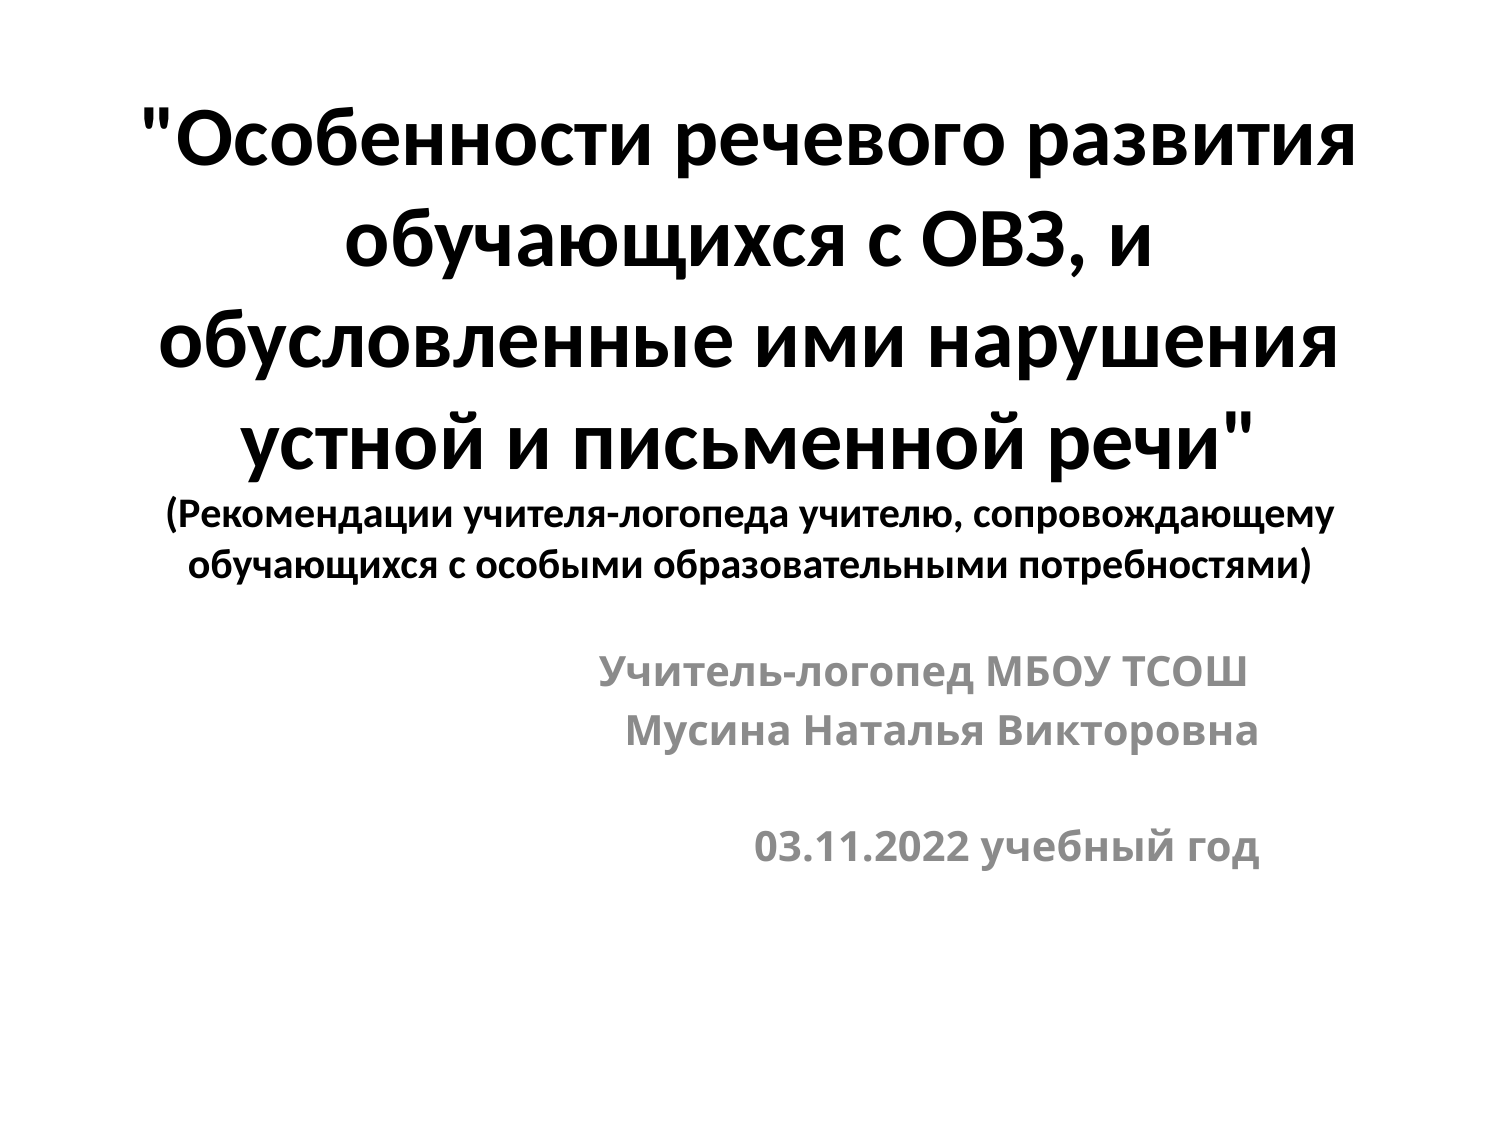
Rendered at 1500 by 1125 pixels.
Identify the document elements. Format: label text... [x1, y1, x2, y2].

title "Особенности речевого развития обучающихся с ОВЗ, и обусловленные ими нарушения устной и письменной речи" (Рекомендации учителя-логопеда учителю, сопровождающему обучающихся с особыми образовательными потребностями) [112, 35, 1388, 633]
subtitle Учитель-логопед МБОУ ТСОШ Мусина Наталья Викторовна 03.11.2022 учебный год [225, 637, 1275, 925]
